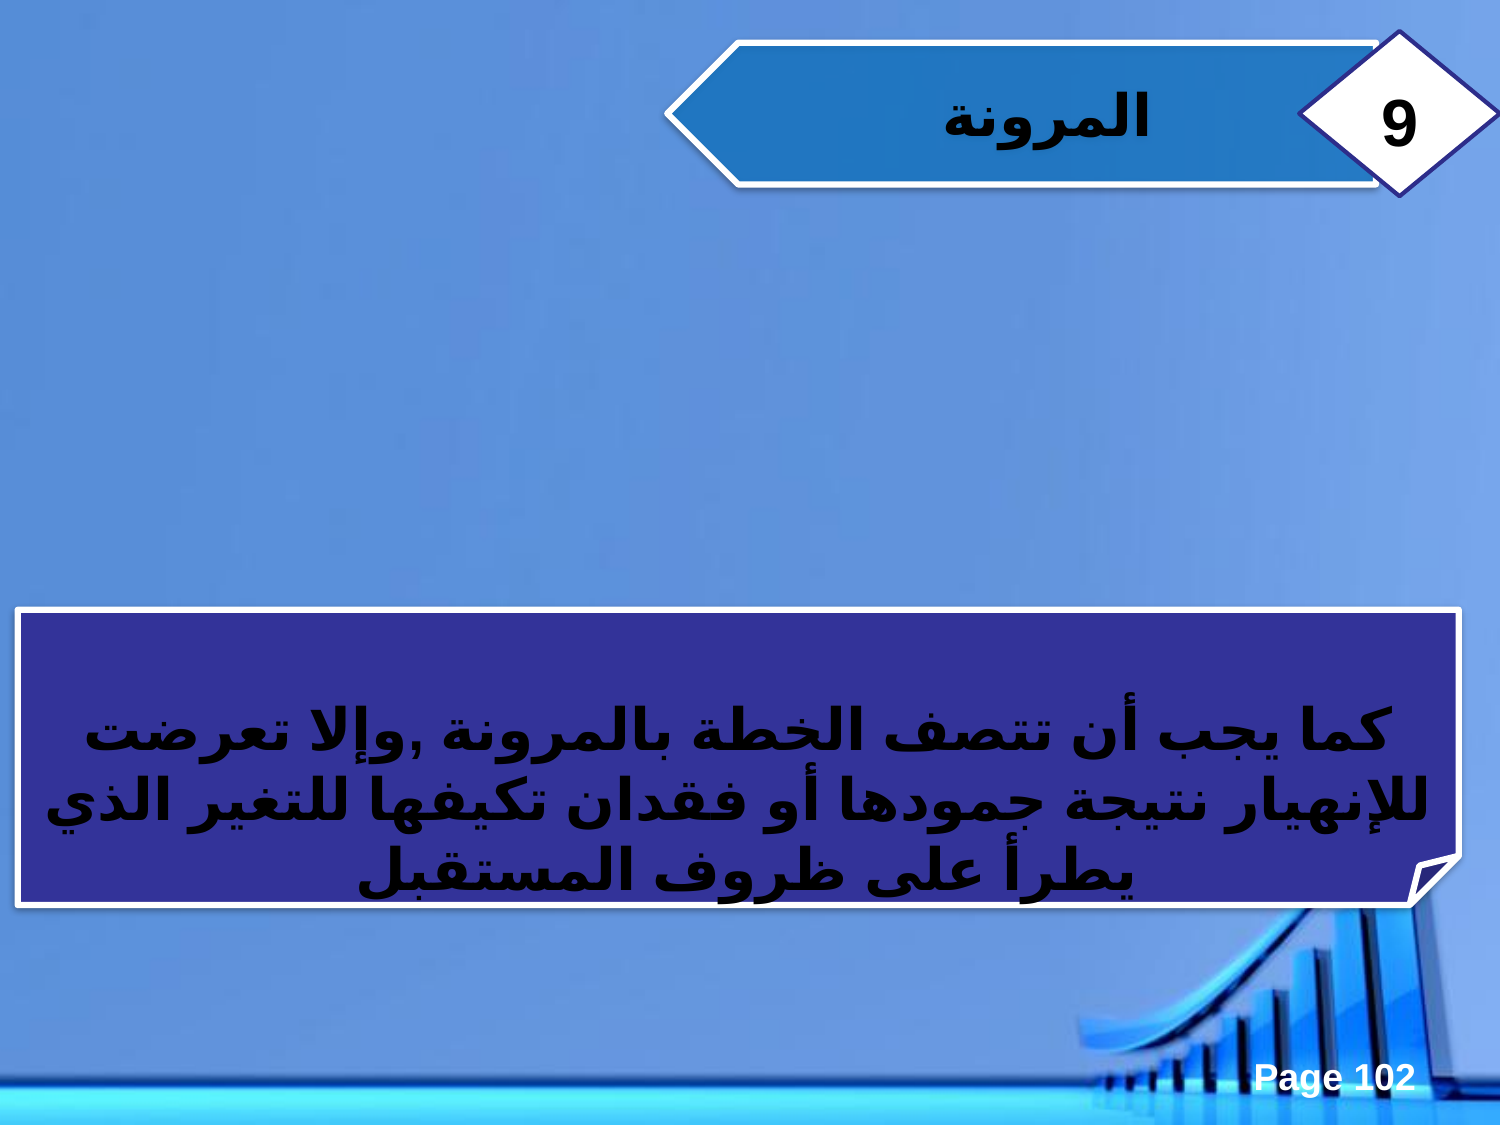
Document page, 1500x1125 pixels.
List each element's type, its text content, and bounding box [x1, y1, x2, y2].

text_box 9 [1297, 29, 1500, 198]
text_box كما يجب أن تتصف الخطة بالمرونة ,وإلا تعرضت للإنهيار نتيجة جمودها أو فقدان تكيفها للتغير الذي يطرأ على ظروف المستقبل [14, 606, 1462, 909]
text_box المرونة [664, 39, 1380, 188]
picture [0, 0, 1500, 1125]
